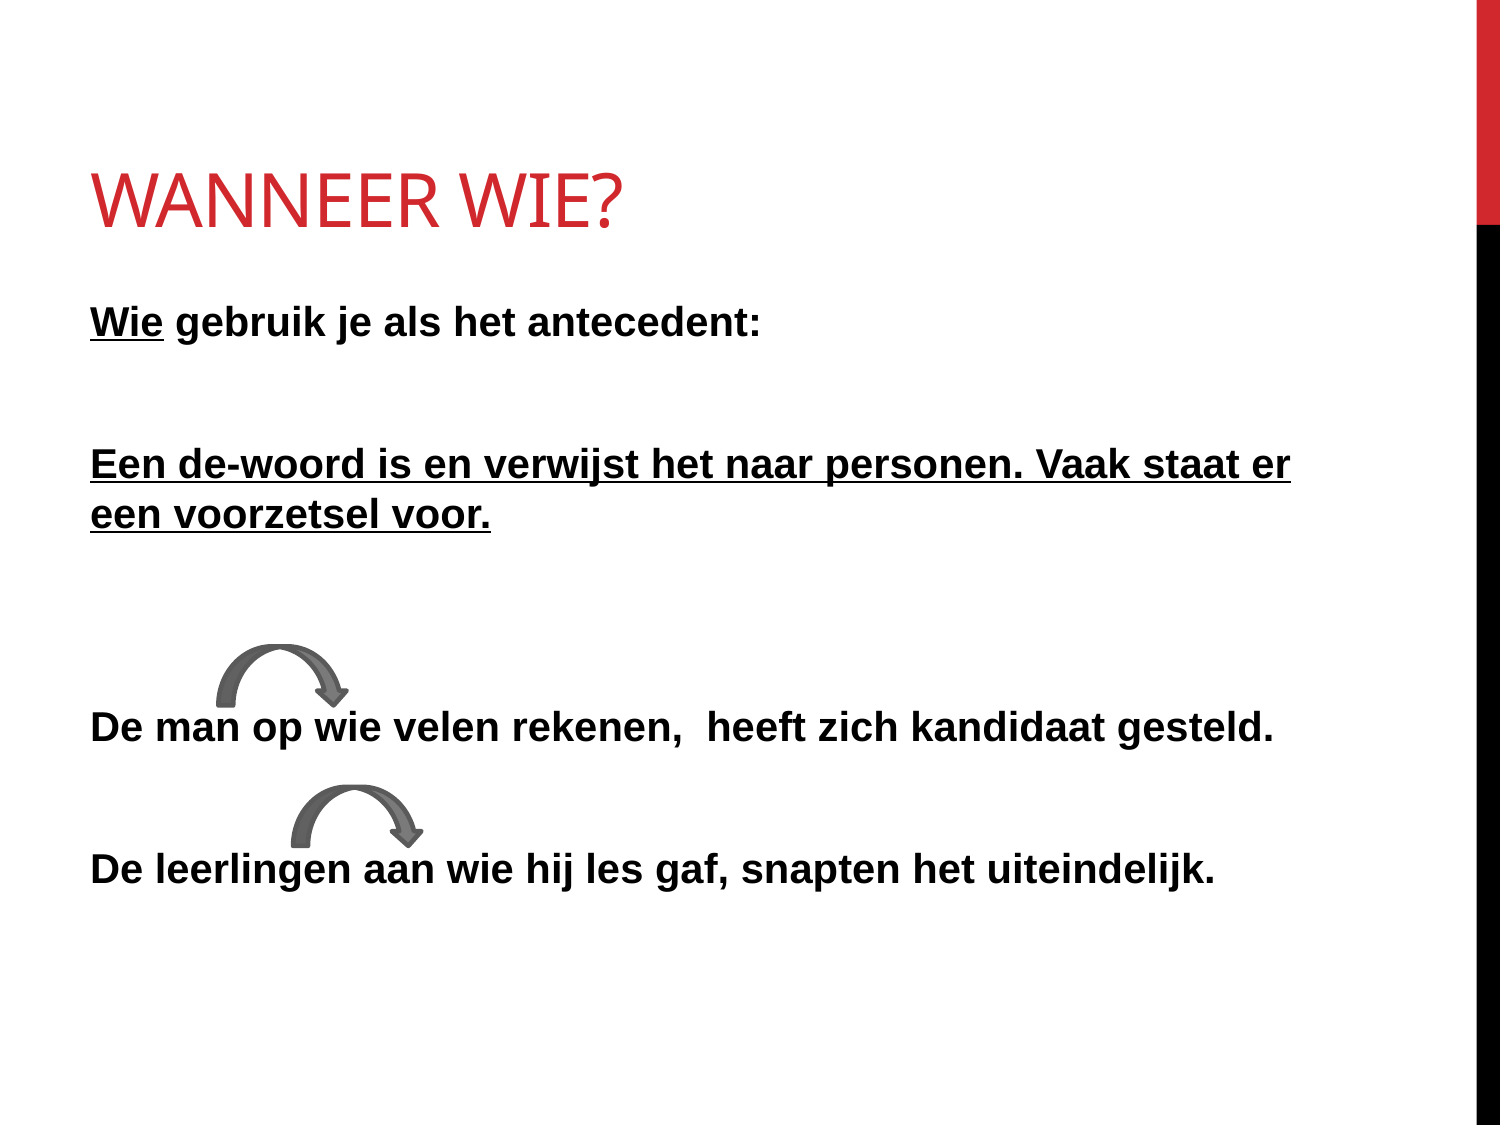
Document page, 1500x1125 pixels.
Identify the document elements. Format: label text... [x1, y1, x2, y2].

title Wanneer wie? [75, 25, 1025, 250]
text_box [290, 784, 424, 849]
text_box [216, 644, 349, 708]
list Wie gebruik je als het antecedent: Een de-woord is en verwijst het naar personen. Vaak staat er een voorzetsel voor. De man op wie velen rekenen, heeft zich kandidaat gesteld. De leerlingen aan wie hij les gaf, snapten het uiteindelijk. [75, 287, 1325, 1005]
